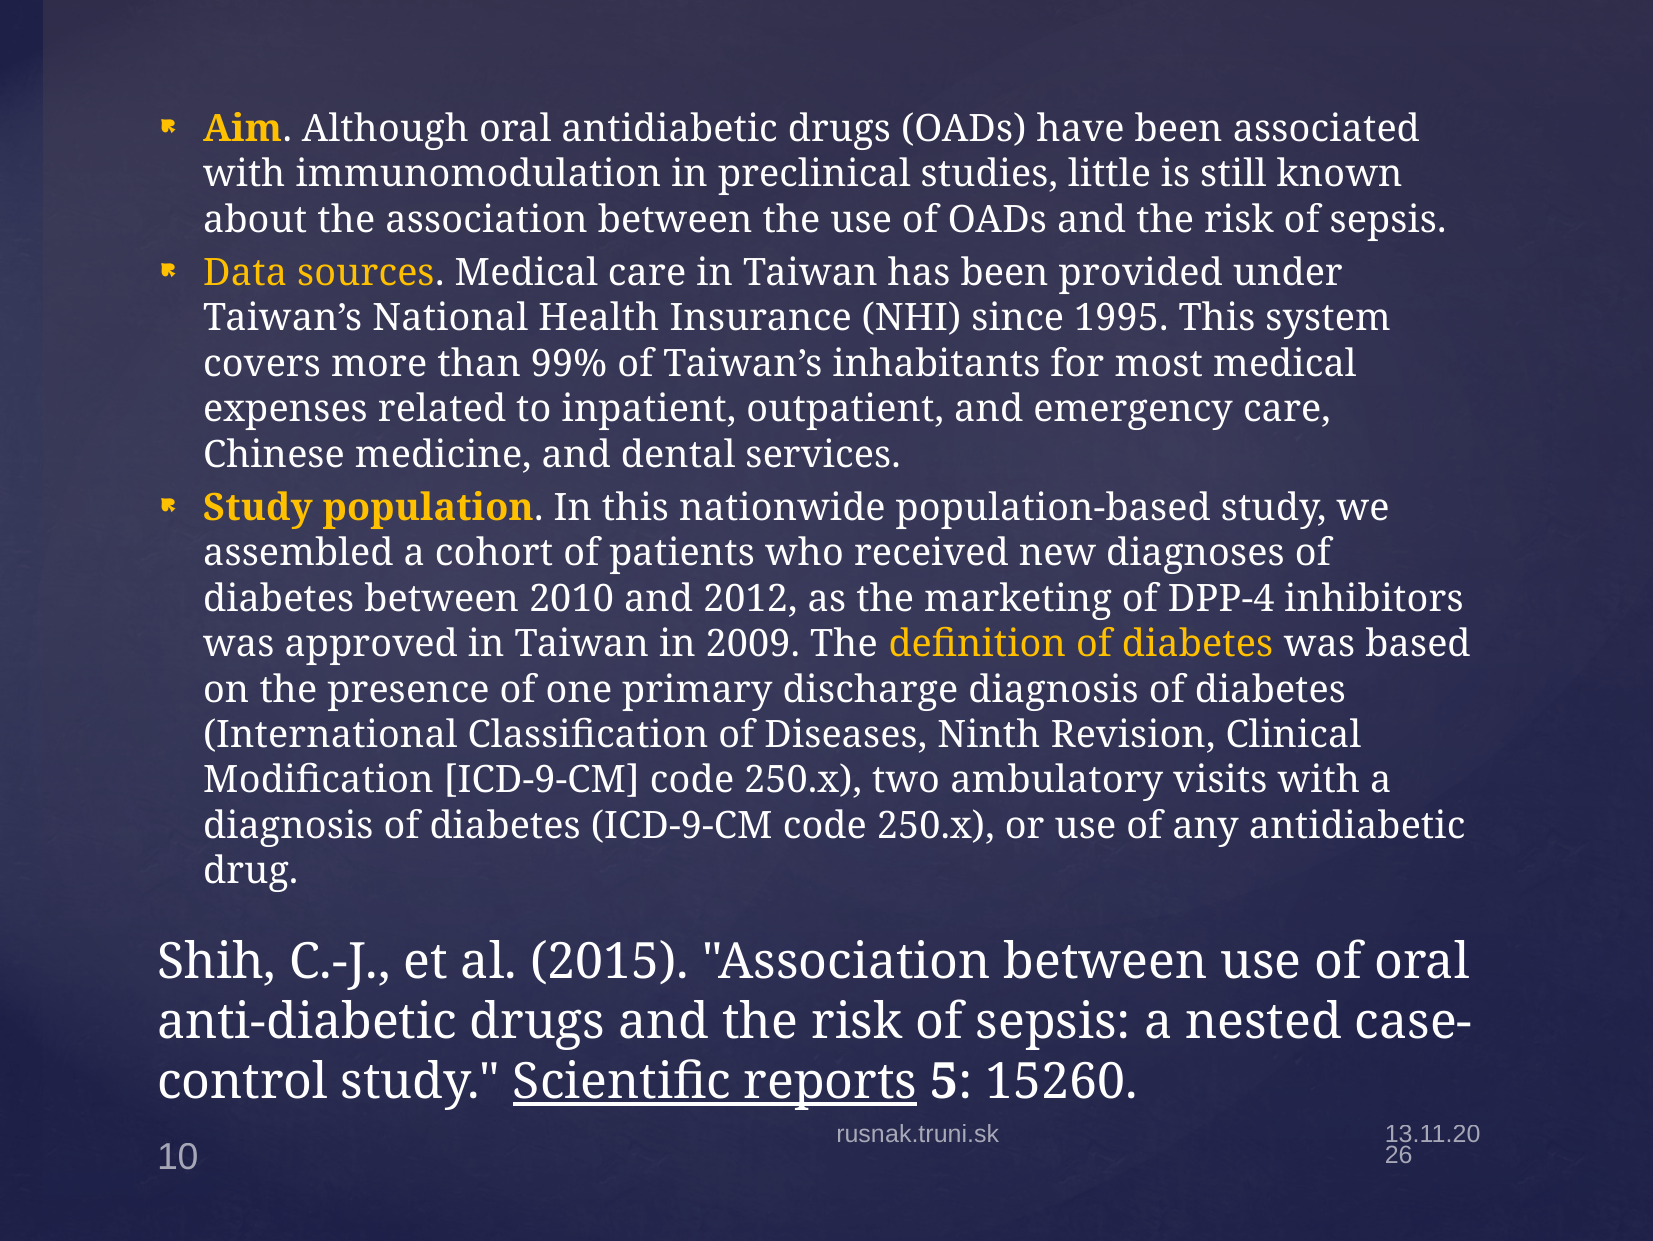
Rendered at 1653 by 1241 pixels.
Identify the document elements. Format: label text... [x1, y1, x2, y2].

title Shih, C.-J., et al. (2015). "Association between use of oral anti-diabetic drugs and the risk of sepsis: a nested case-control study." Scientific reports 5: 15260. [140, 951, 1505, 1117]
slide_number 10 [140, 1122, 276, 1180]
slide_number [1368, 1113, 1502, 1180]
footer rusnak.truni.sk [819, 1113, 1027, 1180]
list Aim. Although oral antidiabetic drugs (OADs) have been associated with immunomodulation in preclinical studies, little is still known about the association between the use of OADs and the risk of sepsis. Data sources. Medical care in Taiwan has been provided under Taiwan’s National Health Insurance (NHI) since 1995. This system covers more than 99% of Taiwan’s inhabitants for most medical expenses related to inpatient, outpatient, and emergency care, Chinese medicine, and dental services. Study population. In this nationwide population-based study, we assembled a cohort of patients who received new diagnoses of diabetes between 2010 and 2012, as the marketing of DPP-4 inhibitors was approved in Taiwan in 2009. The definition of diabetes was based on the presence of one primary discharge diagnosis of diabetes (International Classification of Diseases, Ninth Revision, Clinical Modification [ICD-9-CM] code 250.x), two ambulatory visits with a diagnosis of diabetes (ICD-9-CM code 250.x), or use of any antidiabetic drug. [140, 87, 1488, 908]
